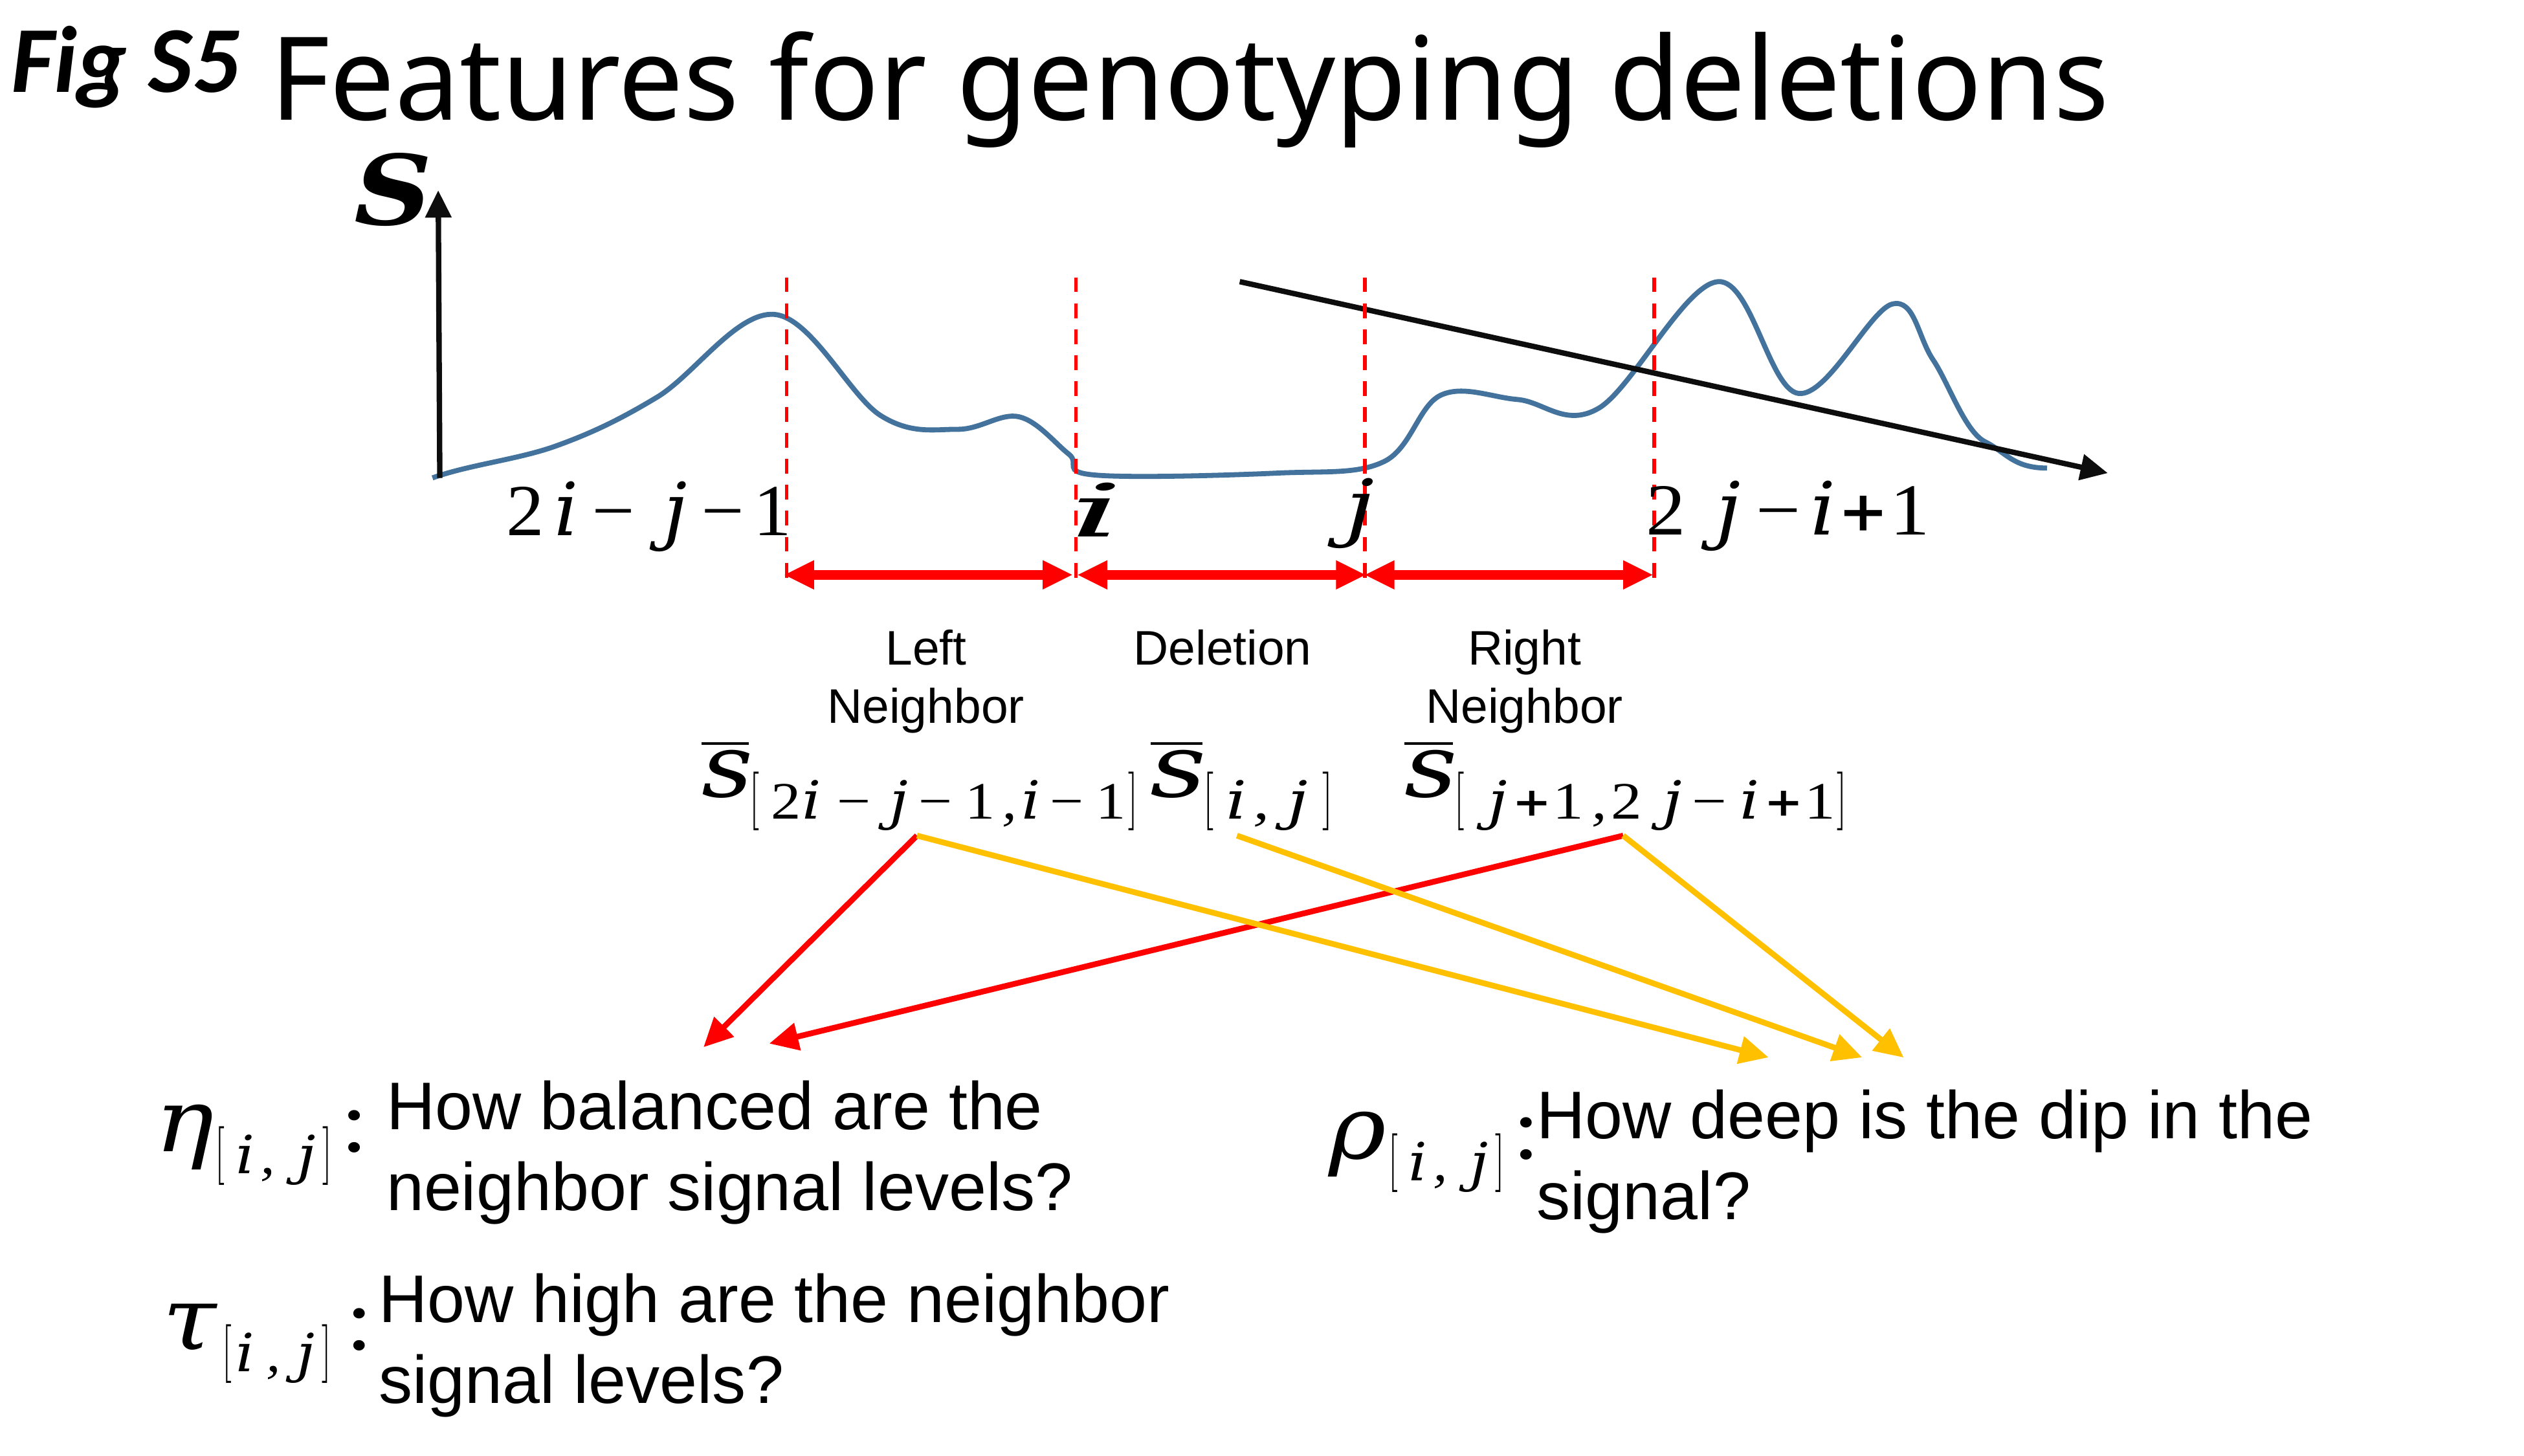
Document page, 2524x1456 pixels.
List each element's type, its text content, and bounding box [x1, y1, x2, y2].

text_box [916, 835, 1622, 1057]
title Features for genotyping deletions [260, 0, 2437, 166]
text_box Right Neighbor [1416, 612, 1633, 738]
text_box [769, 835, 916, 1044]
text_box How deep is the dip in the signal? [1527, 1066, 2323, 1238]
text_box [703, 835, 916, 1047]
text_box [447, 313, 786, 472]
text_box [1655, 377, 2048, 470]
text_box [1622, 835, 1903, 1057]
text_box How balanced are the neighbor signal levels? [377, 1057, 1083, 1229]
text_box [1655, 281, 1991, 444]
text_box Left Neighbor [817, 612, 1034, 738]
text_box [786, 277, 1655, 581]
text_box Fig S5 [1, 0, 250, 116]
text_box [1655, 472, 2108, 478]
text_box How high are the neighbor signal levels? [369, 1250, 1180, 1422]
text_box Deletion [1124, 612, 1322, 679]
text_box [432, 472, 438, 478]
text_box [440, 472, 786, 478]
